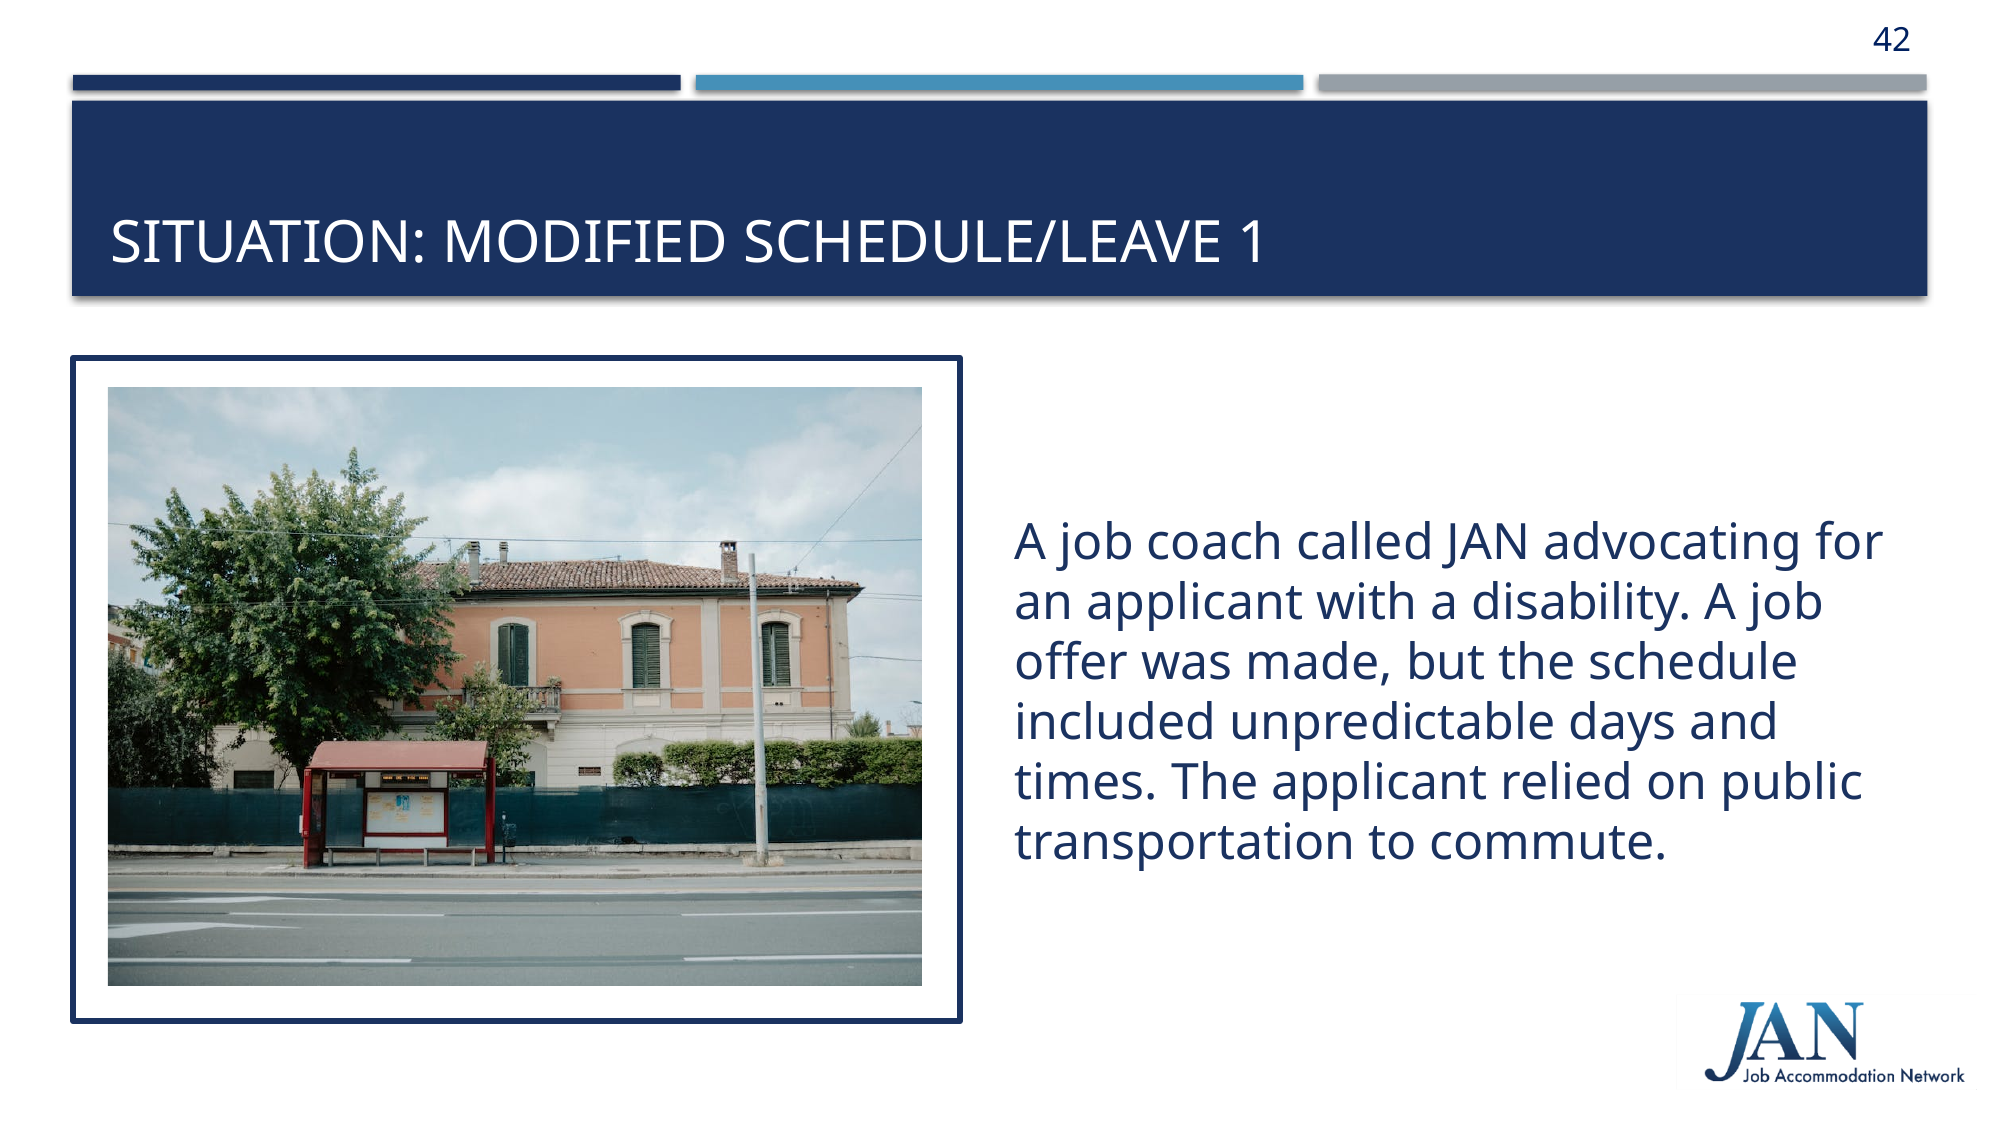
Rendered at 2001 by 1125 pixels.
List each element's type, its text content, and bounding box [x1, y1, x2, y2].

title Situation: Modified Schedule/Leave 1 [95, 115, 1905, 282]
text_box [71, 356, 962, 1023]
list A job coach called JAN advocating for an applicant with a disability. A job offer was made, but the schedule included unpredictable days and times. The applicant relied on public transportation to commute. [999, 357, 1926, 1022]
picture [107, 386, 923, 987]
text_box 42 [1753, 8, 1926, 69]
picture [1676, 994, 1977, 1090]
